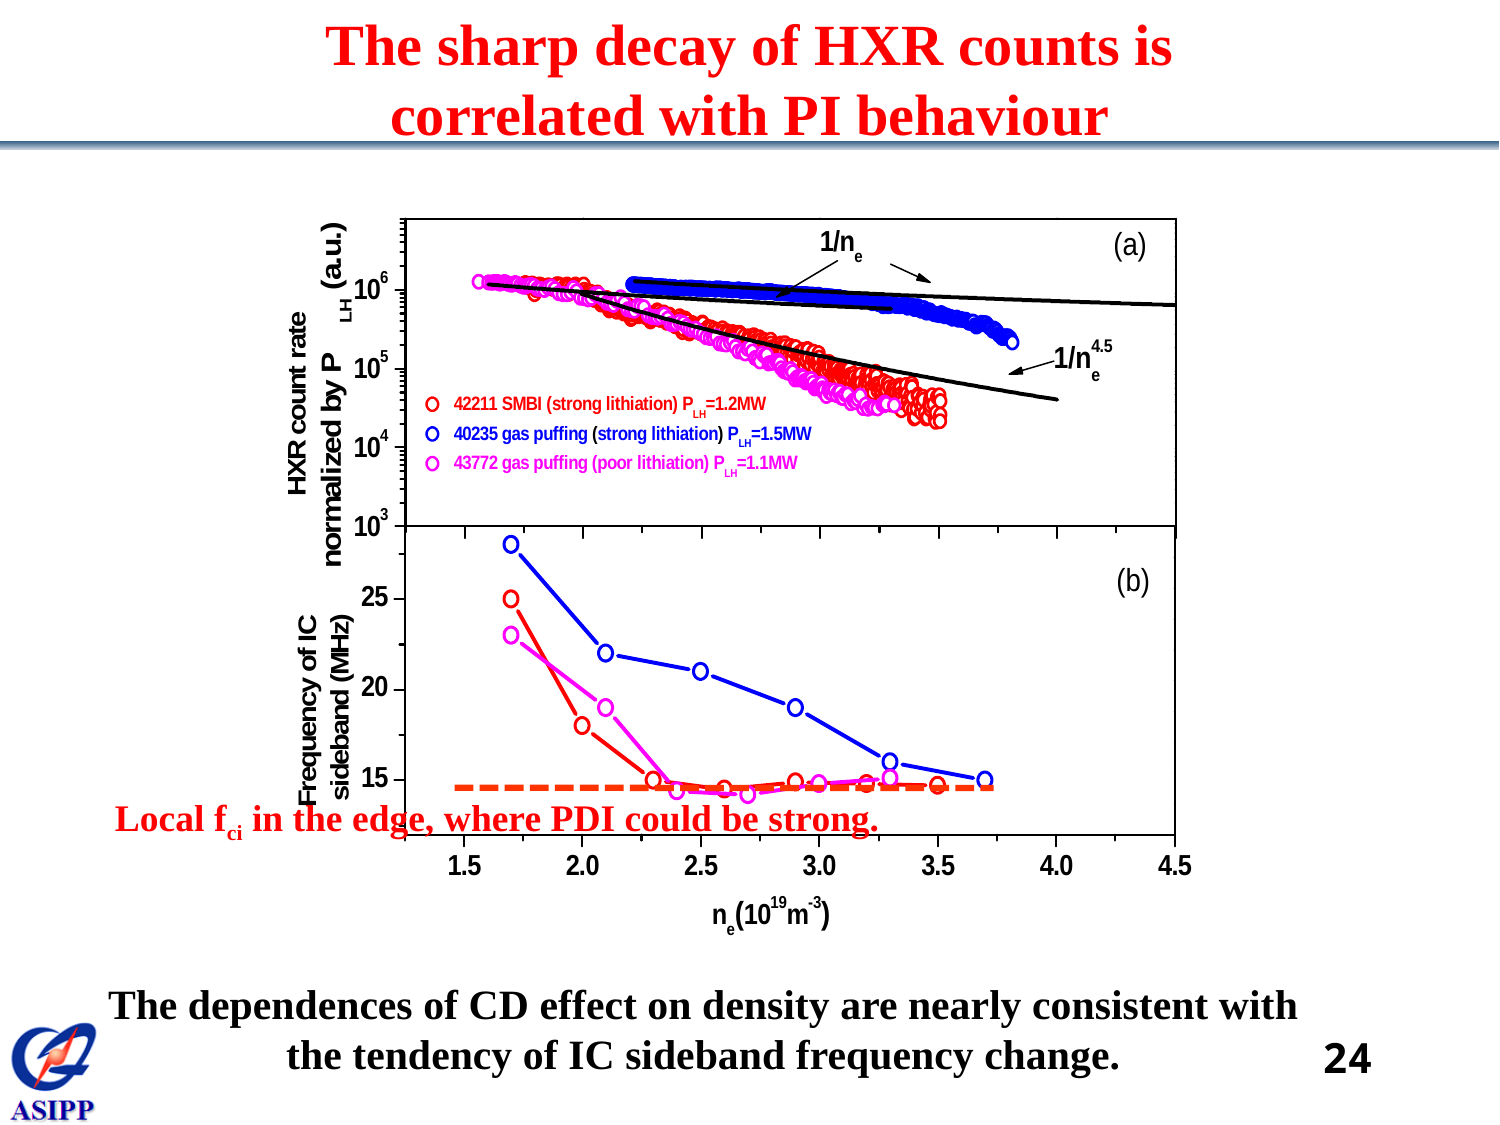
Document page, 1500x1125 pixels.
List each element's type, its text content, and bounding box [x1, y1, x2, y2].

text_box The dependences of CD effect on density are nearly consistent with the tendency of IC sideband frequency change. [80, 970, 1327, 1086]
text_box 24 [1074, 1024, 1388, 1100]
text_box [264, 135, 1293, 958]
text_box Local fci in the edge, where PDI could be strong. [100, 786, 259, 853]
text_box The sharp decay of HXR counts is correlated with PI behaviour [187, 0, 1313, 154]
picture [5, 1018, 101, 1125]
